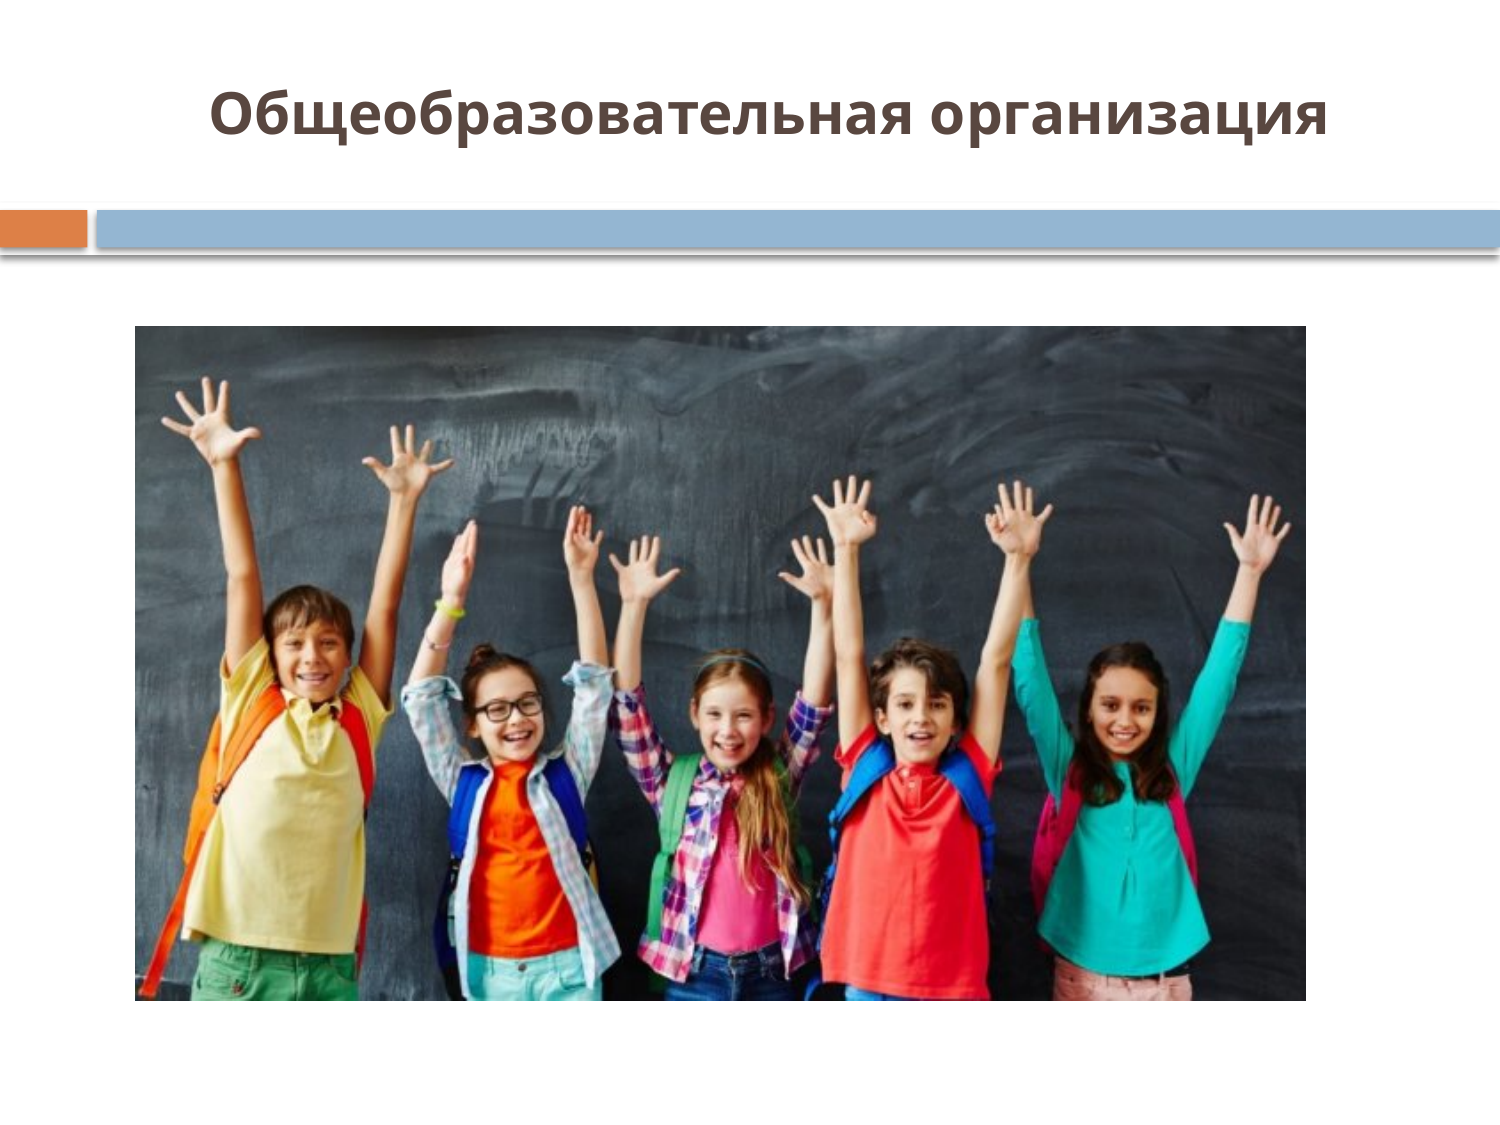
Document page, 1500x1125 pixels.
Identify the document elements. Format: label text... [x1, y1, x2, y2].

title Общеобразовательная организация [100, 30, 1438, 194]
picture [135, 325, 1306, 1001]
